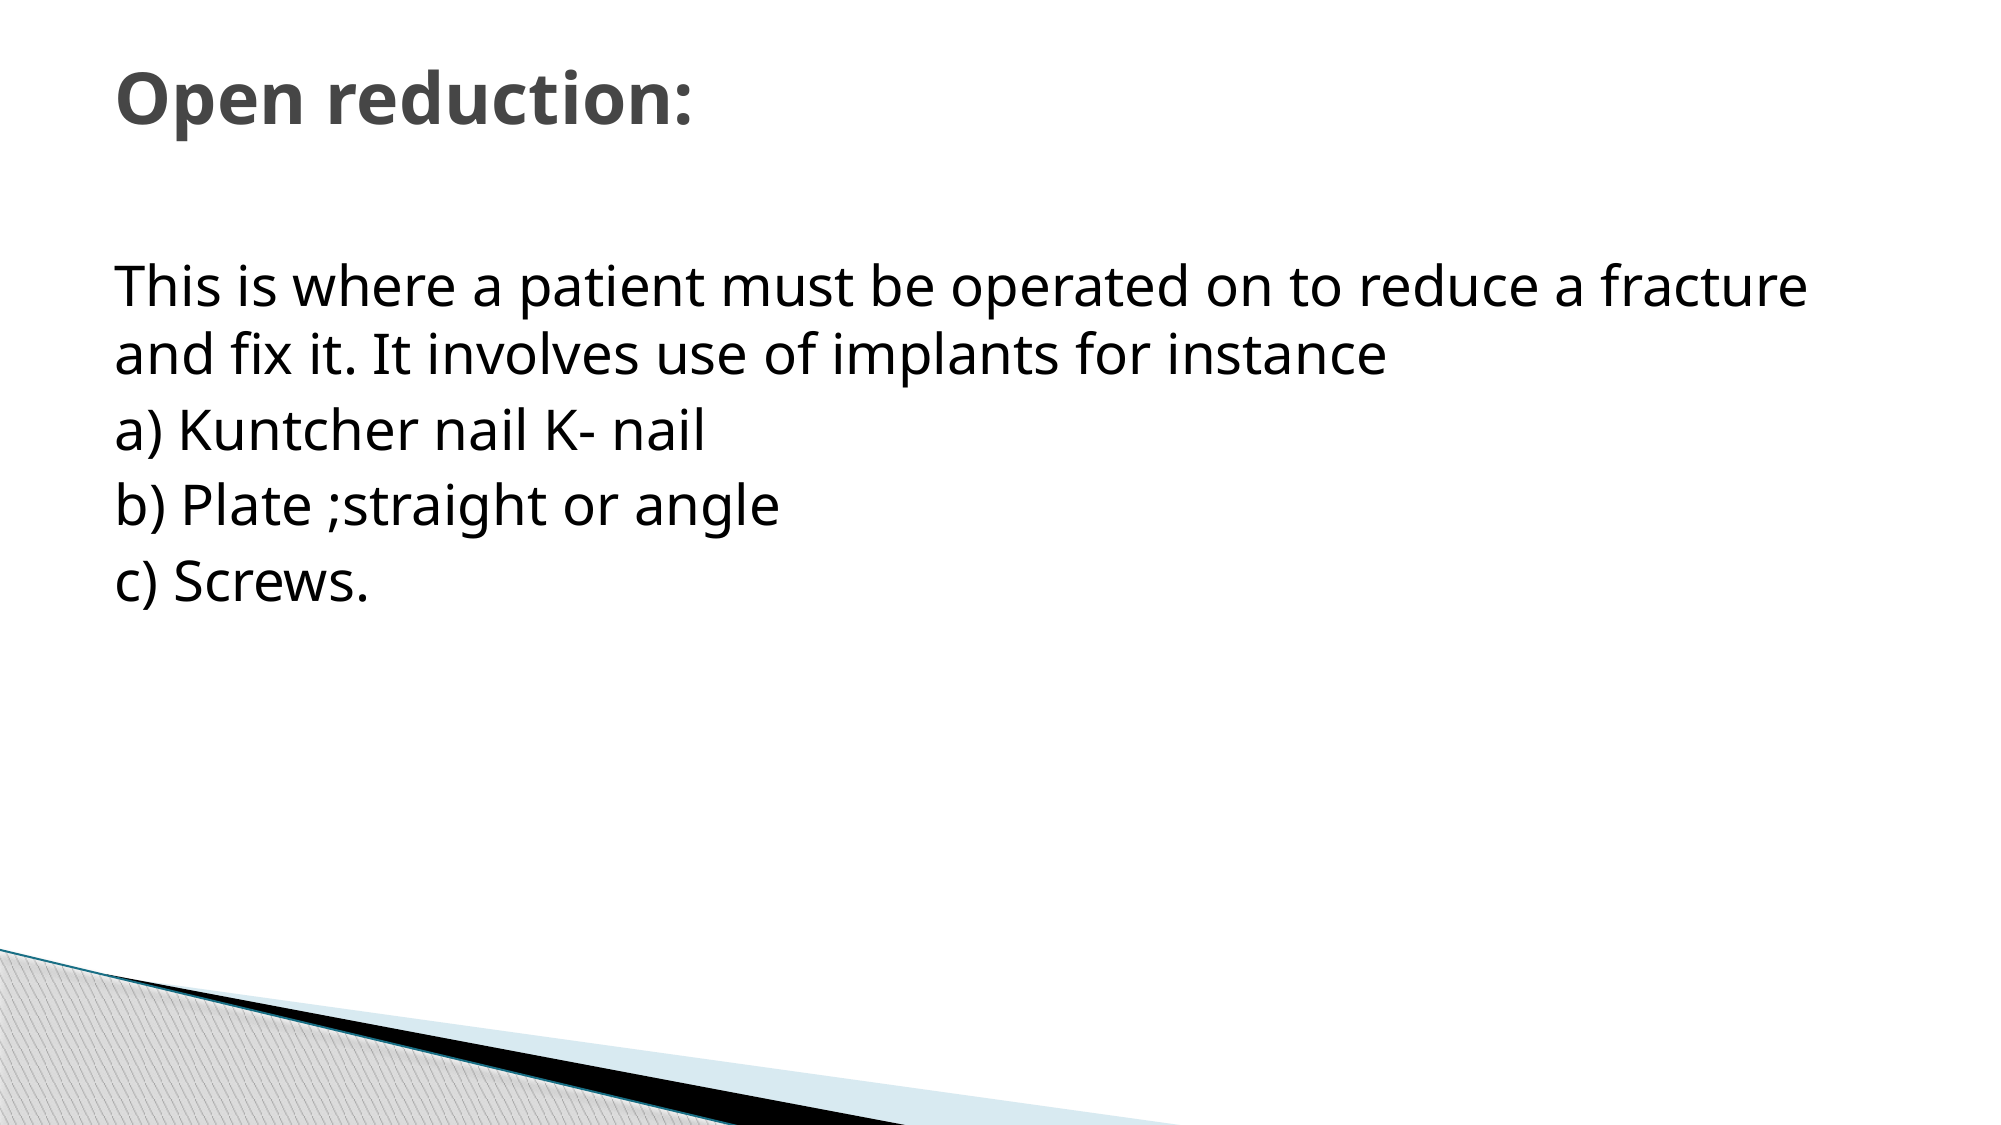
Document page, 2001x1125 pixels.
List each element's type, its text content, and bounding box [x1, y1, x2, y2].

title Open reduction: [99, 45, 1900, 233]
list This is where a patient must be operated on to reduce a fracture and fix it. It involves use of implants for instance a) Kuntcher nail K- nail b) Plate ;straight or angle c) Screws. [99, 243, 1900, 986]
